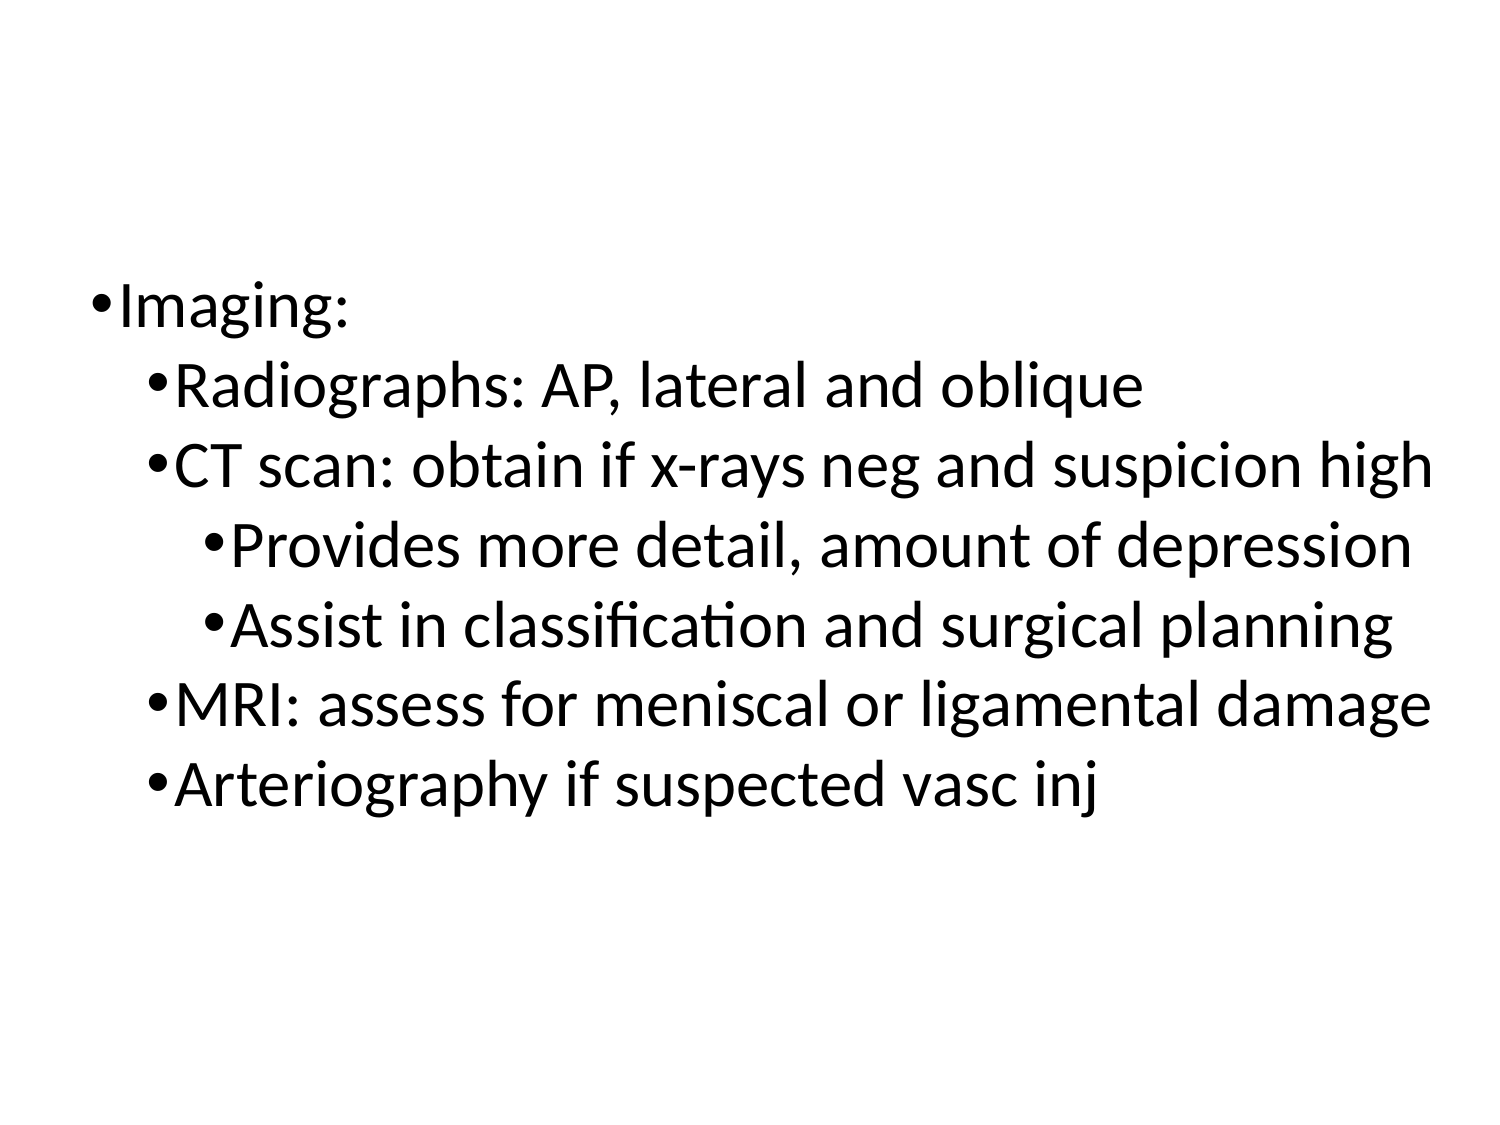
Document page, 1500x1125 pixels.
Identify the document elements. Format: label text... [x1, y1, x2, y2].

list Imaging: Radiographs: AP, lateral and oblique CT scan: obtain if x-rays neg and suspicion high Provides more detail, amount of depression Assist in classification and surgical planning MRI: assess for meniscal or ligamental damage Arteriography if suspected vasc inj [75, 262, 1500, 1005]
